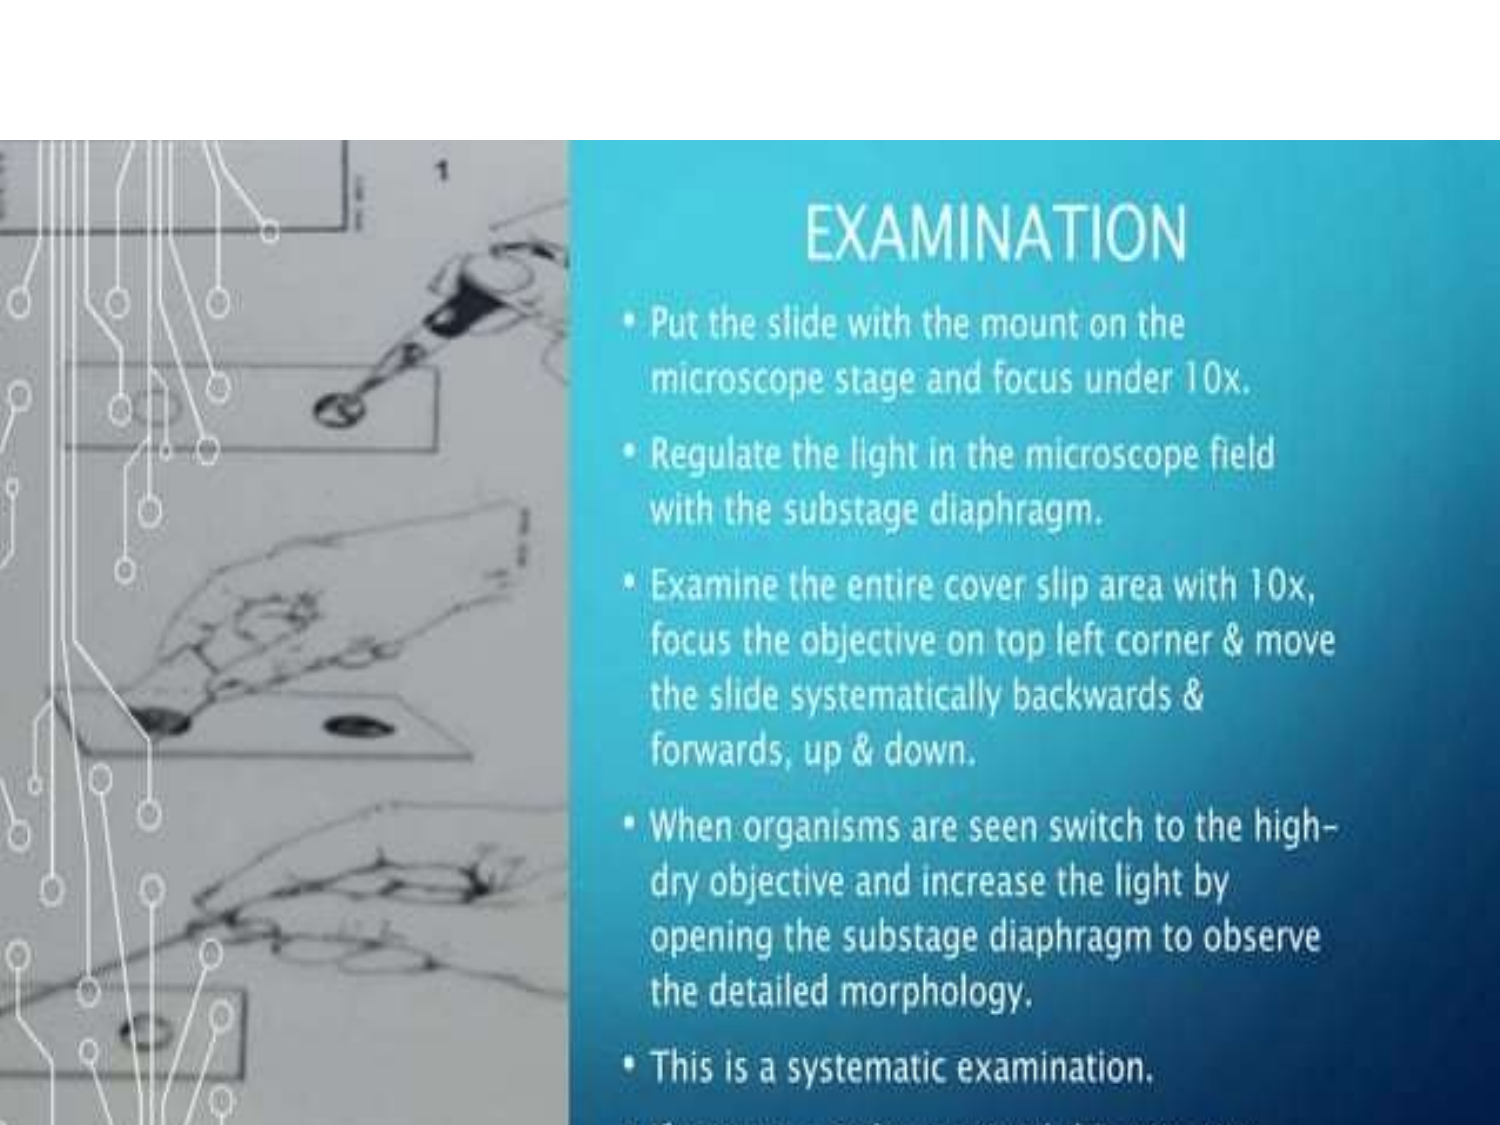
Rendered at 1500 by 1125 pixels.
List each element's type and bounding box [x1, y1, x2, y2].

picture [0, 139, 1500, 1125]
